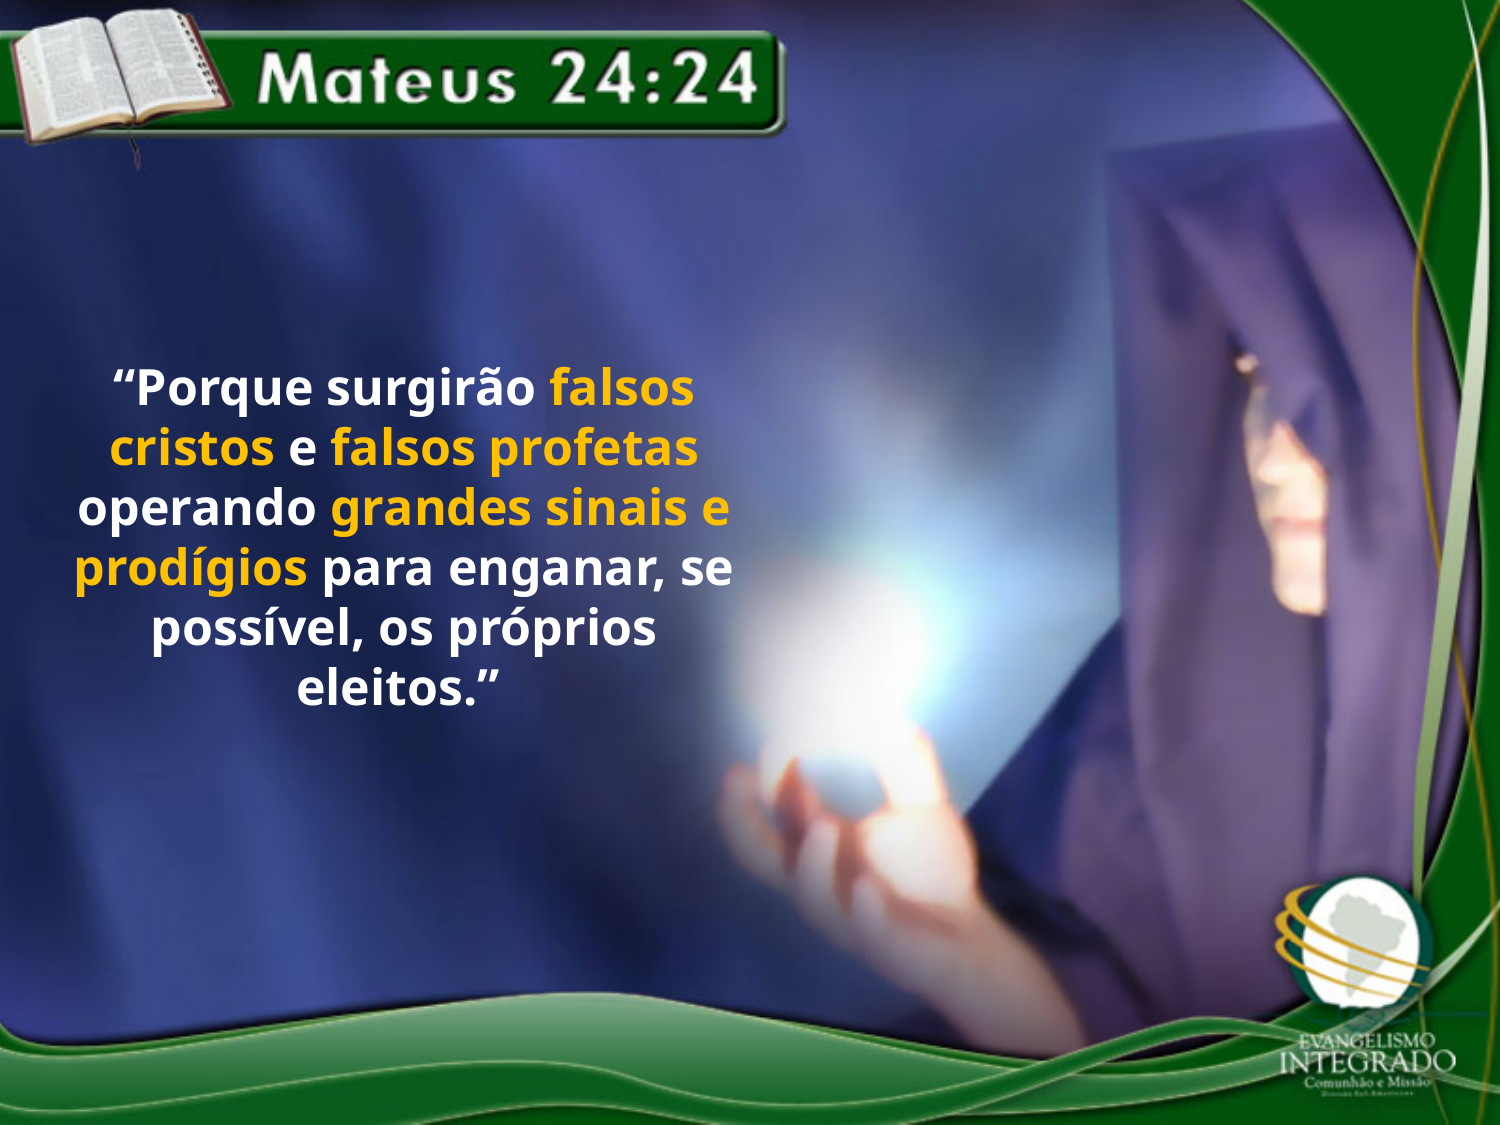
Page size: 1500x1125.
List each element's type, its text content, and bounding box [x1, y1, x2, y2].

text_box “Porque surgirão falsos cristos e falsos profetas operando grandes sinais e prodígios para enganar, se possível, os próprios eleitos.” [58, 347, 750, 723]
picture [0, 0, 1500, 1125]
